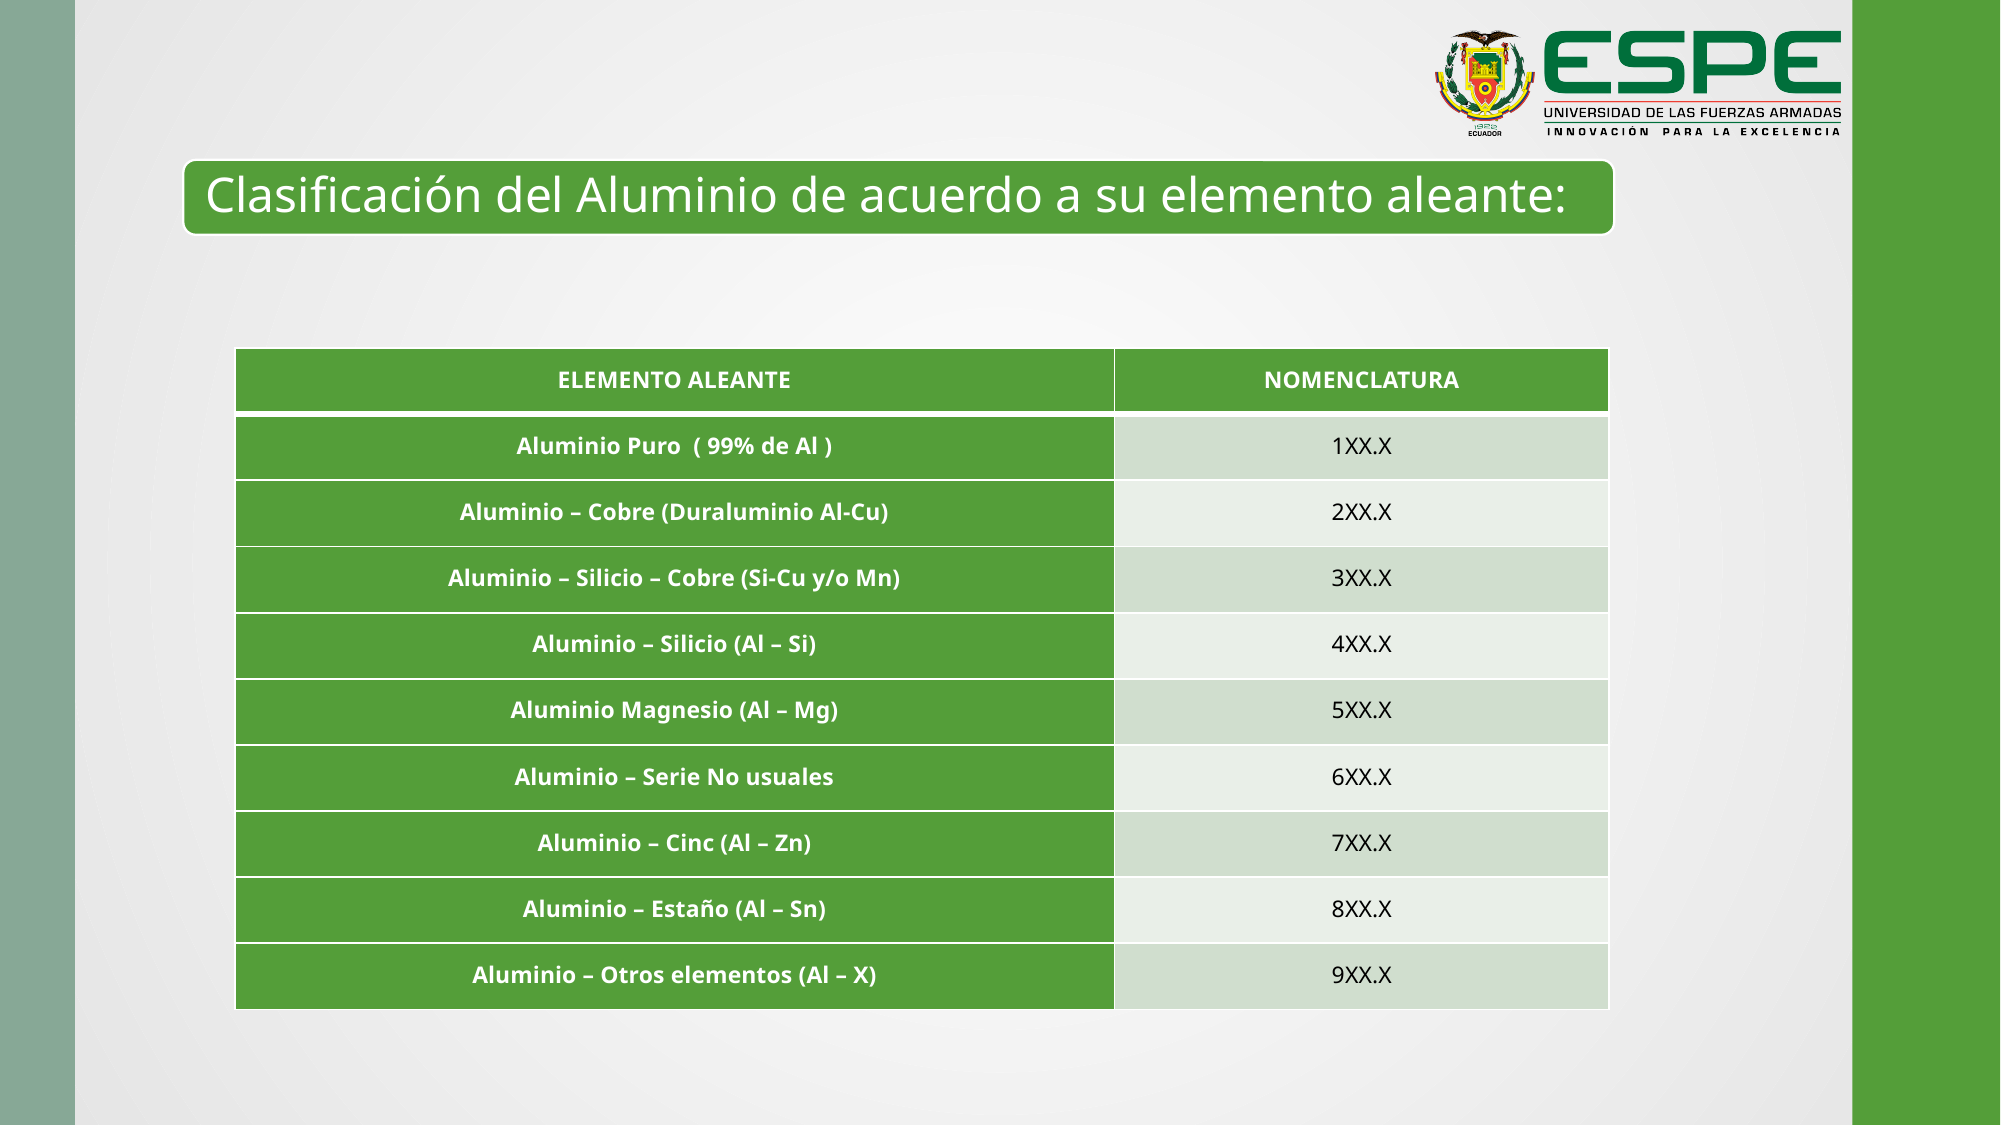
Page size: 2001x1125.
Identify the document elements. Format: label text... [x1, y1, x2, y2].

table_cell 8XX.X [1115, 878, 1608, 942]
table_header NOMENCLATURA [1115, 349, 1608, 411]
table_cell Aluminio Puro ( 99% de Al ) [236, 417, 1114, 479]
table_cell 2XX.X [1115, 481, 1608, 546]
table_cell 3XX.X [1115, 547, 1608, 612]
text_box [183, 159, 1615, 236]
table_cell Aluminio – Cobre (Duraluminio Al-Cu) [236, 481, 1114, 546]
picture [1435, 30, 1841, 136]
table_cell 1XX.X [1115, 417, 1608, 479]
table_cell 6XX.X [1115, 746, 1608, 810]
table_cell 9XX.X [1115, 944, 1608, 1009]
table_cell 4XX.X [1115, 614, 1608, 678]
table_cell 5XX.X [1115, 680, 1608, 744]
table_cell Aluminio – Silicio (Al – Si) [236, 614, 1114, 678]
table_cell Aluminio – Otros elementos (Al – X) [236, 944, 1114, 1009]
table_cell Aluminio – Silicio – Cobre (Si-Cu y/o Mn) [236, 547, 1114, 612]
table_cell Aluminio – Cinc (Al – Zn) [236, 812, 1114, 876]
table_cell Aluminio – Serie No usuales [236, 746, 1114, 810]
table_cell 7XX.X [1115, 812, 1608, 876]
table_cell Aluminio – Estaño (Al – Sn) [236, 878, 1114, 942]
table_header ELEMENTO ALEANTE [236, 349, 1114, 411]
table_cell Aluminio Magnesio (Al – Mg) [236, 680, 1114, 744]
